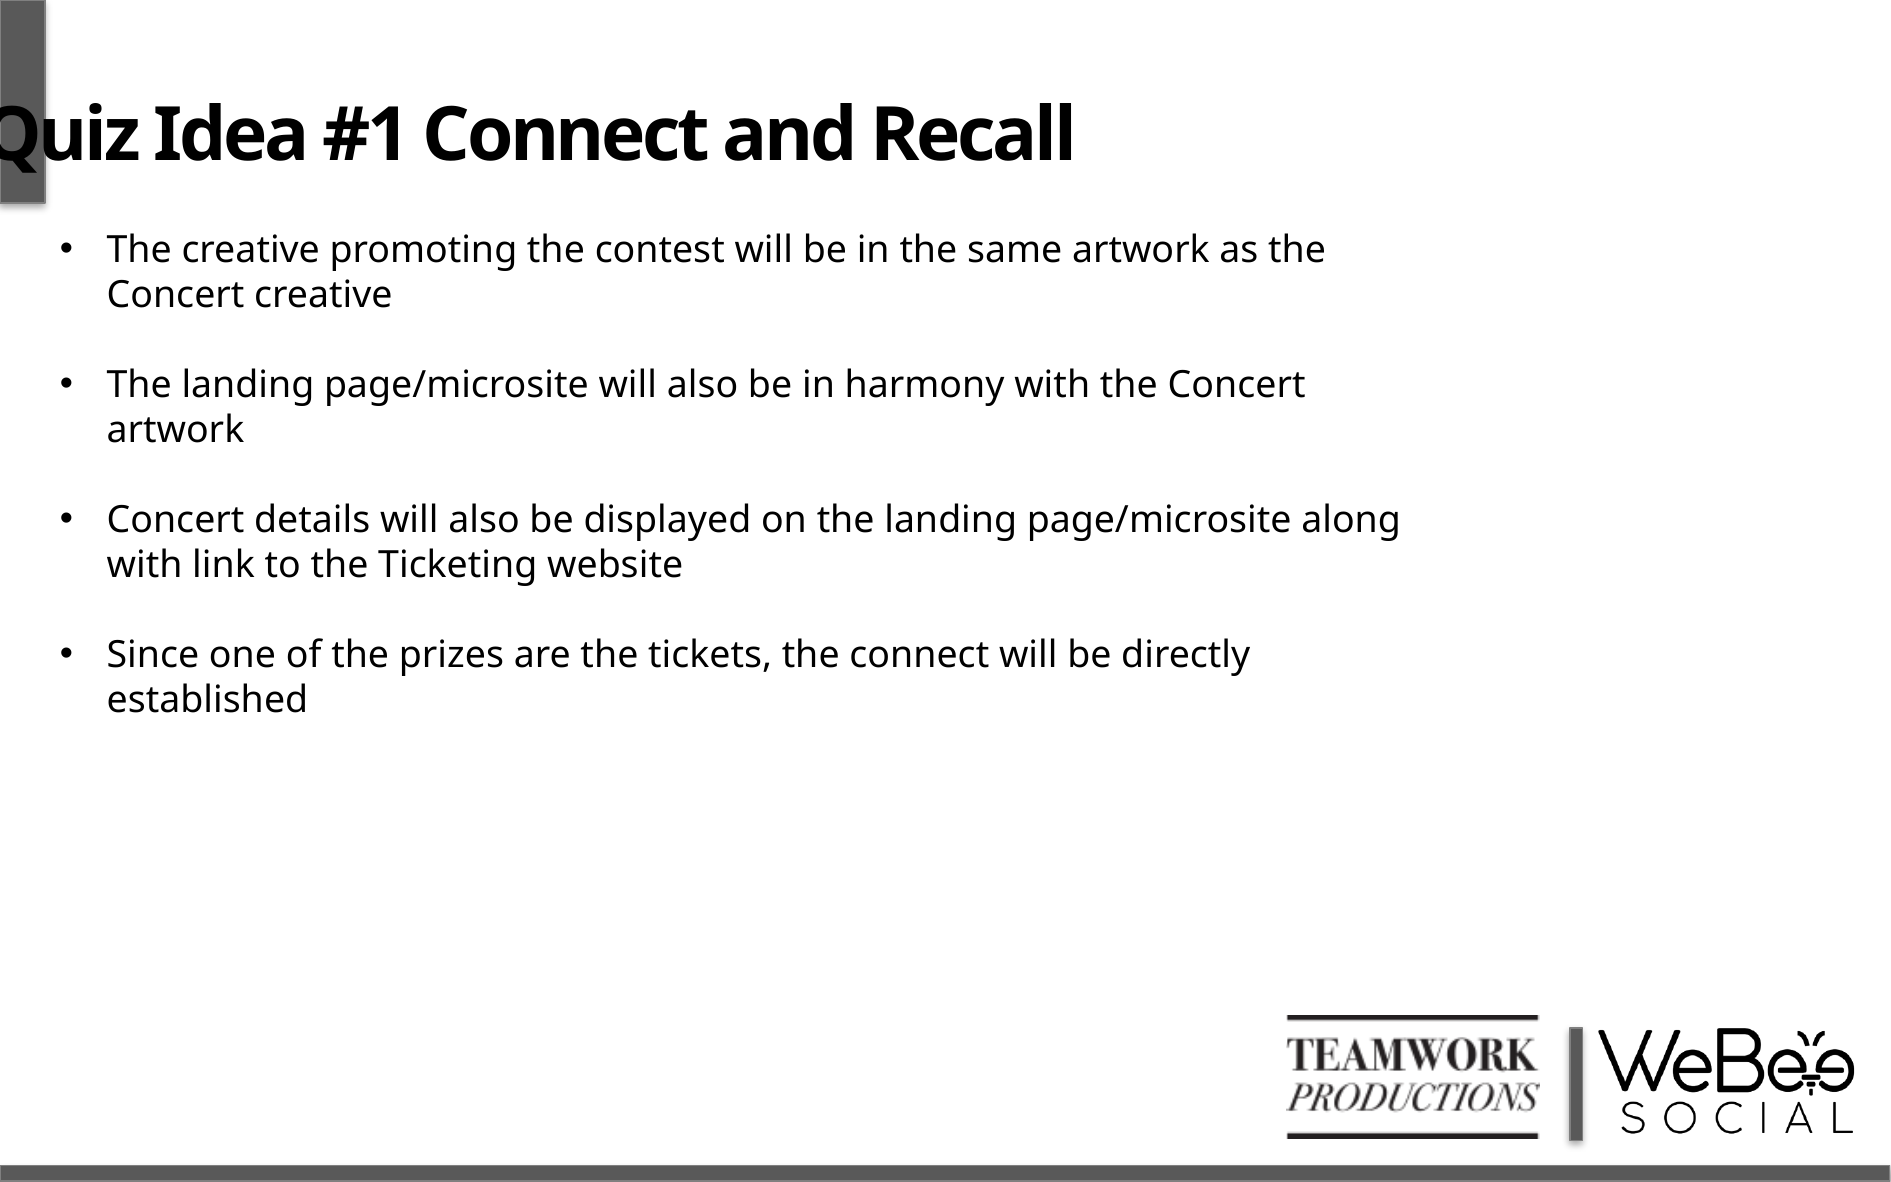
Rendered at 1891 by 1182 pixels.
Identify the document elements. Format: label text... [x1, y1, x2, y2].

text_box Quiz Idea #1 Connect and Recall [0, 78, 1092, 183]
picture [1286, 1015, 1540, 1139]
text_box The creative promoting the contest will be in the same artwork as the Concert creative The landing page/microsite will also be in harmony with the Concert artwork Concert details will also be displayed on the landing page/microsite along with link to the Ticketing website Since one of the prizes are the tickets, the connect will be directly established [45, 217, 1458, 728]
picture [1596, 1015, 1858, 1139]
